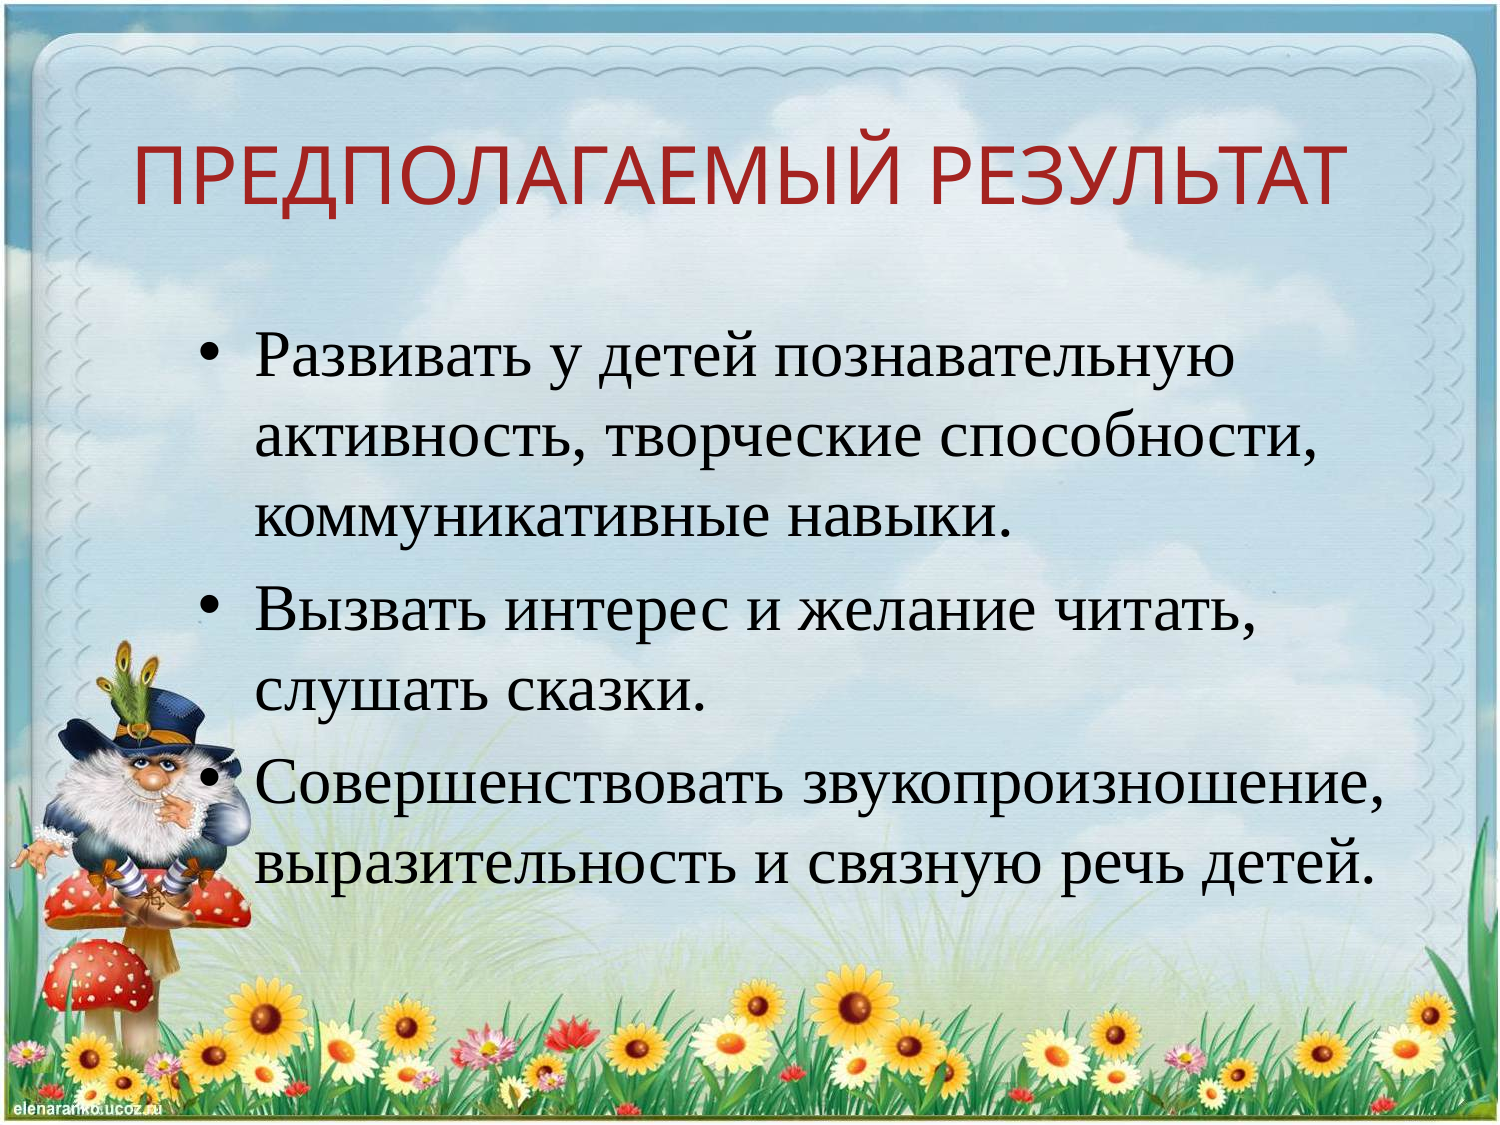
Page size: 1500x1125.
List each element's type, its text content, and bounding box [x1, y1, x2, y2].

title ПРЕДПОЛАГАЕМЫЙ РЕЗУЛЬТАТ [64, 78, 1415, 266]
picture [0, 0, 1500, 1125]
list Развивать у детей познавательную активность, творческие способности, коммуникативные навыки. Вызвать интерес и желание читать, слушать сказки. Совершенствовать звукопроизношение, выразительность и связную речь детей. [183, 302, 1471, 1046]
